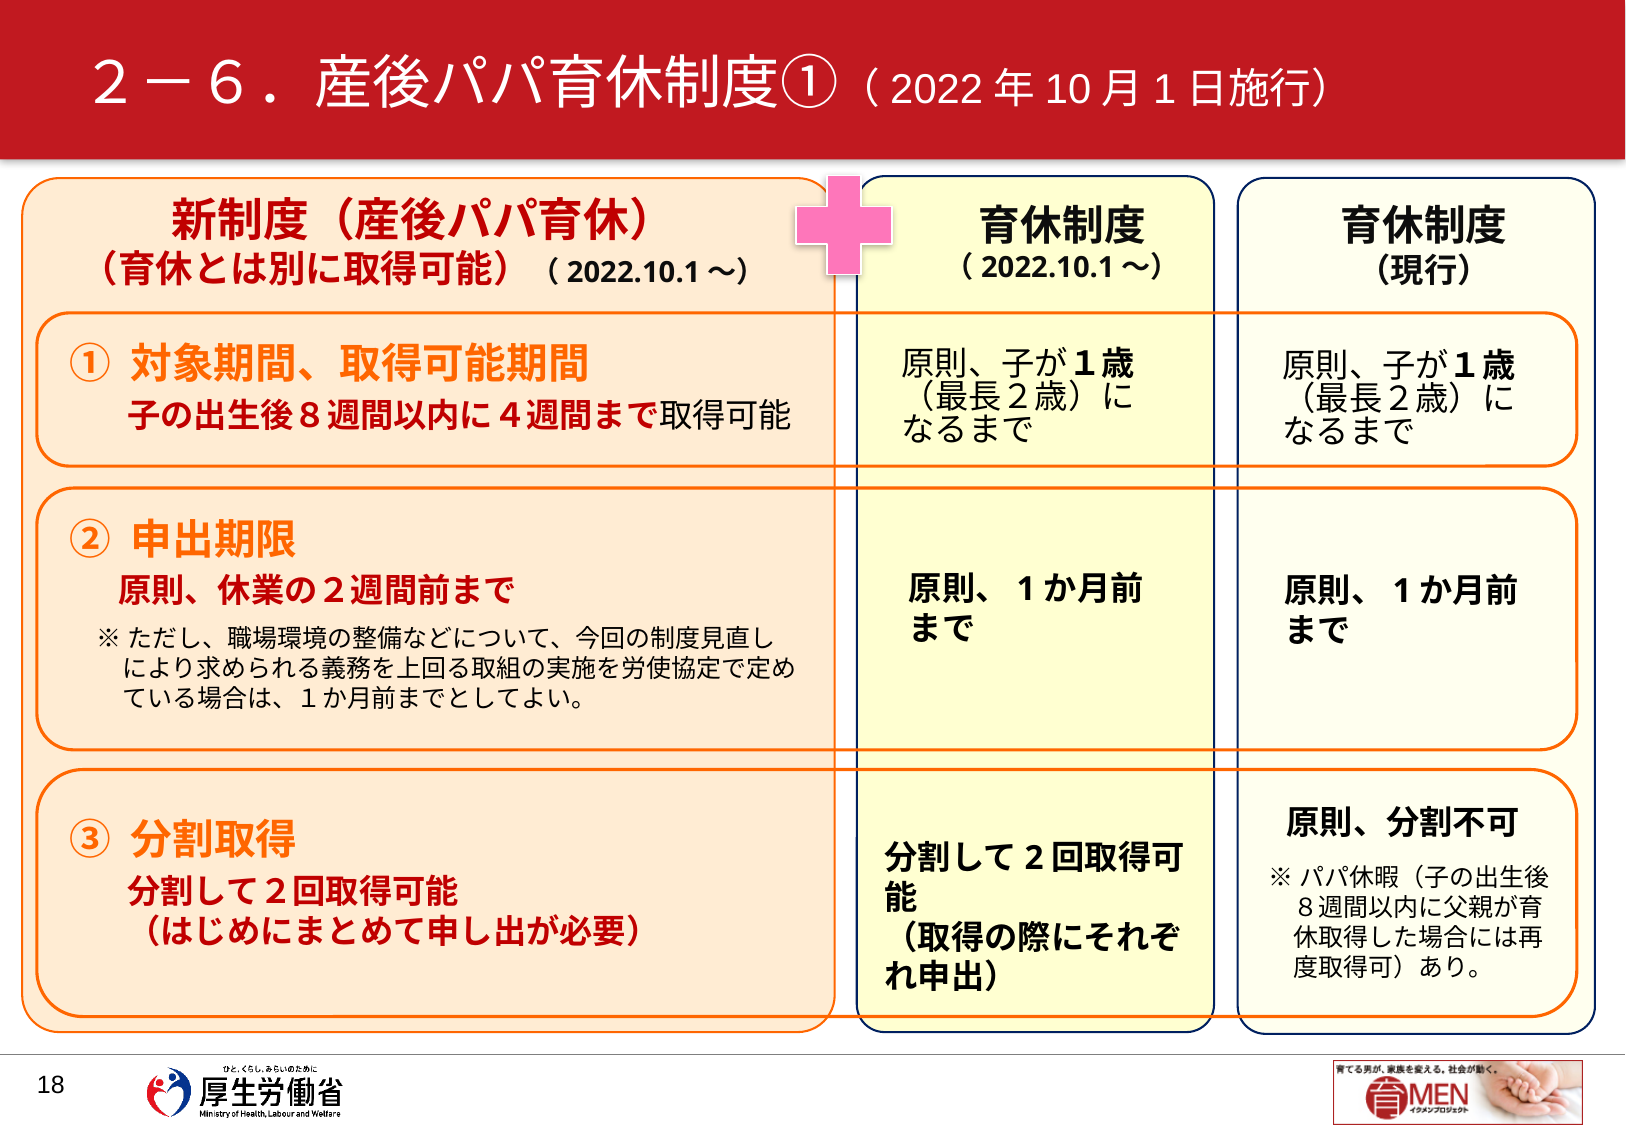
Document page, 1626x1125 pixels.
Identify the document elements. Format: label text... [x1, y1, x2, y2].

text_box 原則、1か月前まで [1270, 561, 1564, 657]
text_box 育休制度 （現行） [1306, 191, 1543, 297]
text_box 育休制度 （2022.10.1～） [917, 191, 1208, 291]
text_box [858, 1019, 1213, 1035]
text_box [1235, 175, 1598, 1036]
text_box [854, 752, 1217, 767]
text_box [36, 175, 820, 183]
text_box [854, 174, 1217, 310]
text_box 原則、子が１歳 （最長２歳）に なるまで [1268, 343, 1571, 458]
text_box [34, 485, 1579, 752]
text_box [795, 175, 893, 275]
text_box ① 対象期間、取得可能期間 [54, 329, 904, 395]
text_box [34, 310, 1579, 469]
text_box [854, 469, 1217, 485]
text_box 分割して２回取得可能 （はじめにまとめて申し出が必要） [112, 863, 700, 958]
text_box ③ 分割取得 [54, 805, 583, 871]
text_box 原則、分割不可 [1272, 793, 1567, 849]
text_box 子の出生後８週間以内に４週間まで取得可能 [112, 387, 926, 442]
text_box [20, 283, 837, 1035]
slide_number 17 [36, 1054, 97, 1114]
picture [133, 1055, 356, 1125]
title ２－６．産後パパ育休制度①（2022年10月1日施行） [81, 45, 1544, 152]
picture [1333, 1060, 1583, 1125]
text_box 分割して2回取得可能 （取得の際にそれぞれ申出） [869, 828, 1213, 1003]
text_box [34, 767, 1579, 1019]
text_box ※パパ休暇（子の出生後８週間以内に父親が育休取得した場合には再度取得可）あり。 [1253, 854, 1567, 990]
text_box 新制度（産後パパ育休） （育休とは別に取得可能）（2022.10.1～） [15, 183, 832, 298]
